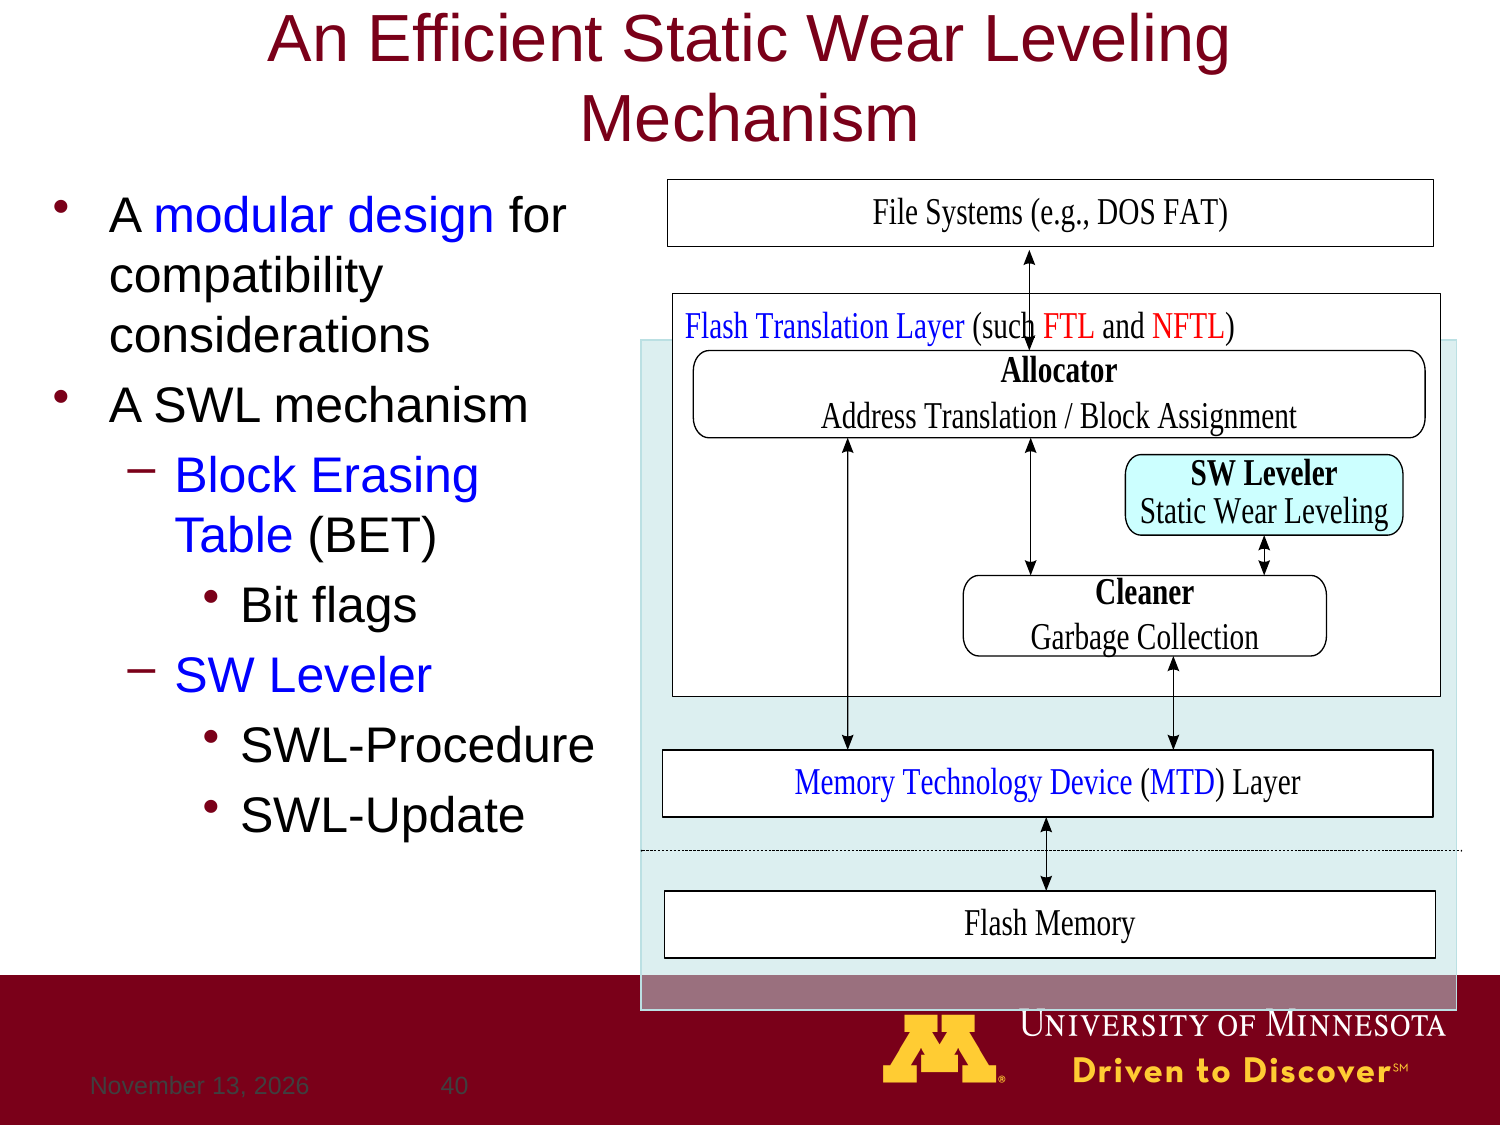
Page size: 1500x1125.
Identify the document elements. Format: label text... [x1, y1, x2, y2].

title An Efficient Static Wear Leveling Mechanism [112, 50, 1388, 100]
picture [637, 174, 1465, 963]
picture [0, 975, 1500, 1125]
slide_number 40 [433, 1062, 1337, 1108]
list A modular design for compatibility considerations A SWL mechanism Block Erasing Table (BET) Bit flags SW Leveler SWL-Procedure SWL-Update [37, 174, 621, 938]
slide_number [75, 1062, 425, 1108]
text_box [641, 963, 1457, 1010]
